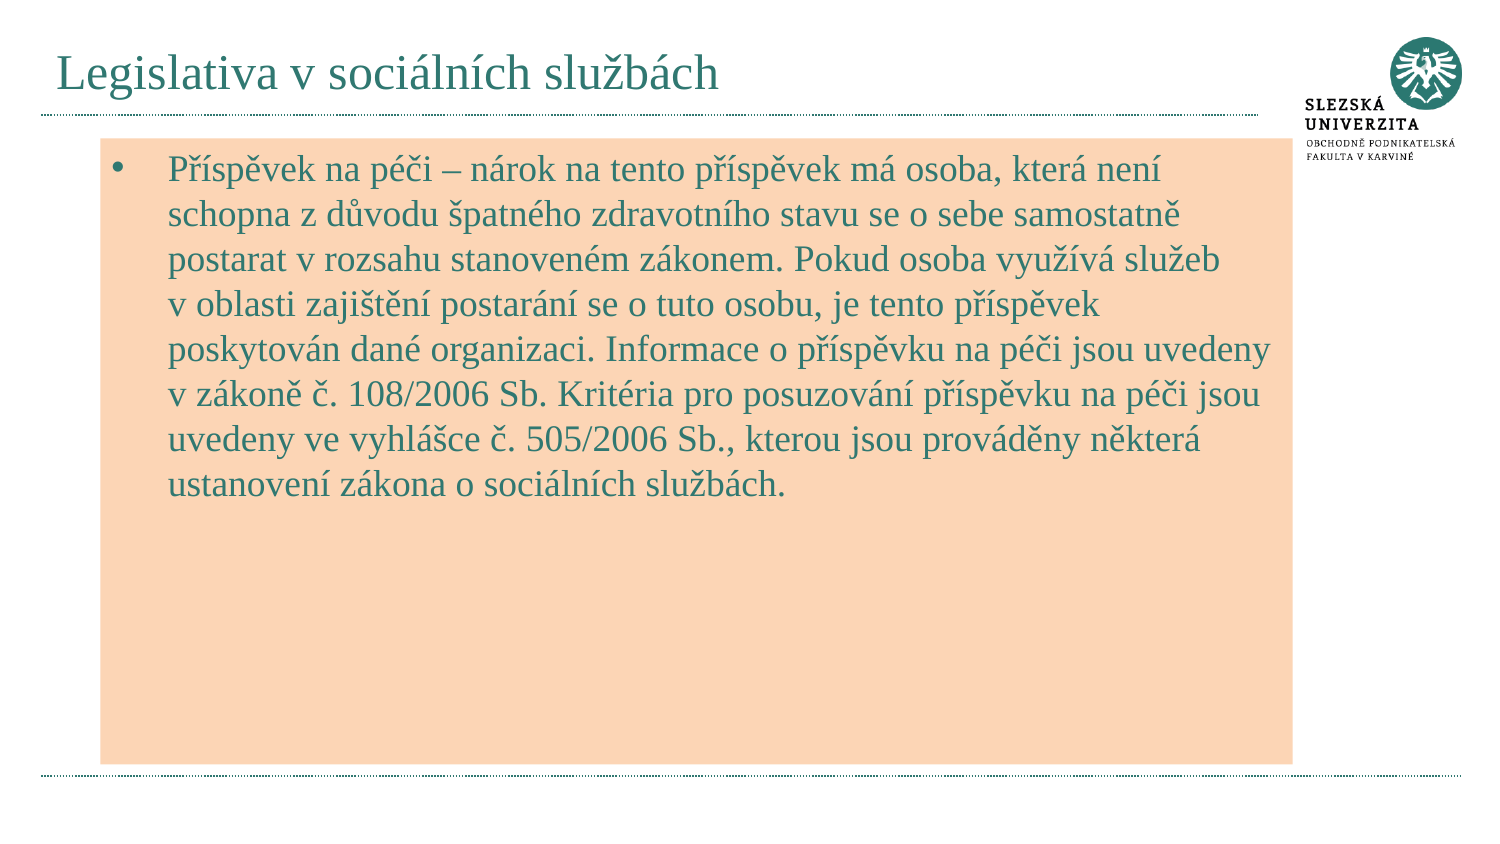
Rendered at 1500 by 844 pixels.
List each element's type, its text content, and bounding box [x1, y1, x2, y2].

text_box Příspěvek na péči – nárok na tento příspěvek má osoba, která není schopna z důvodu špatného zdravotního stavu se o sebe samostatně postarat v rozsahu stanoveném zákonem. Pokud osoba využívá služeb v oblasti zajištění postarání se o tuto osobu, je tento příspěvek poskytován dané organizaci. Informace o příspěvku na péči jsou uvedeny v zákoně č. 108/2006 Sb. Kritéria pro posuzování příspěvku na péči jsou uvedeny ve vyhlášce č. 505/2006 Sb., kterou jsou prováděny některá ustanovení zákona o sociálních službách. [100, 138, 1293, 765]
picture [1305, 37, 1462, 160]
title Legislativa v sociálních službách [41, 32, 1247, 116]
